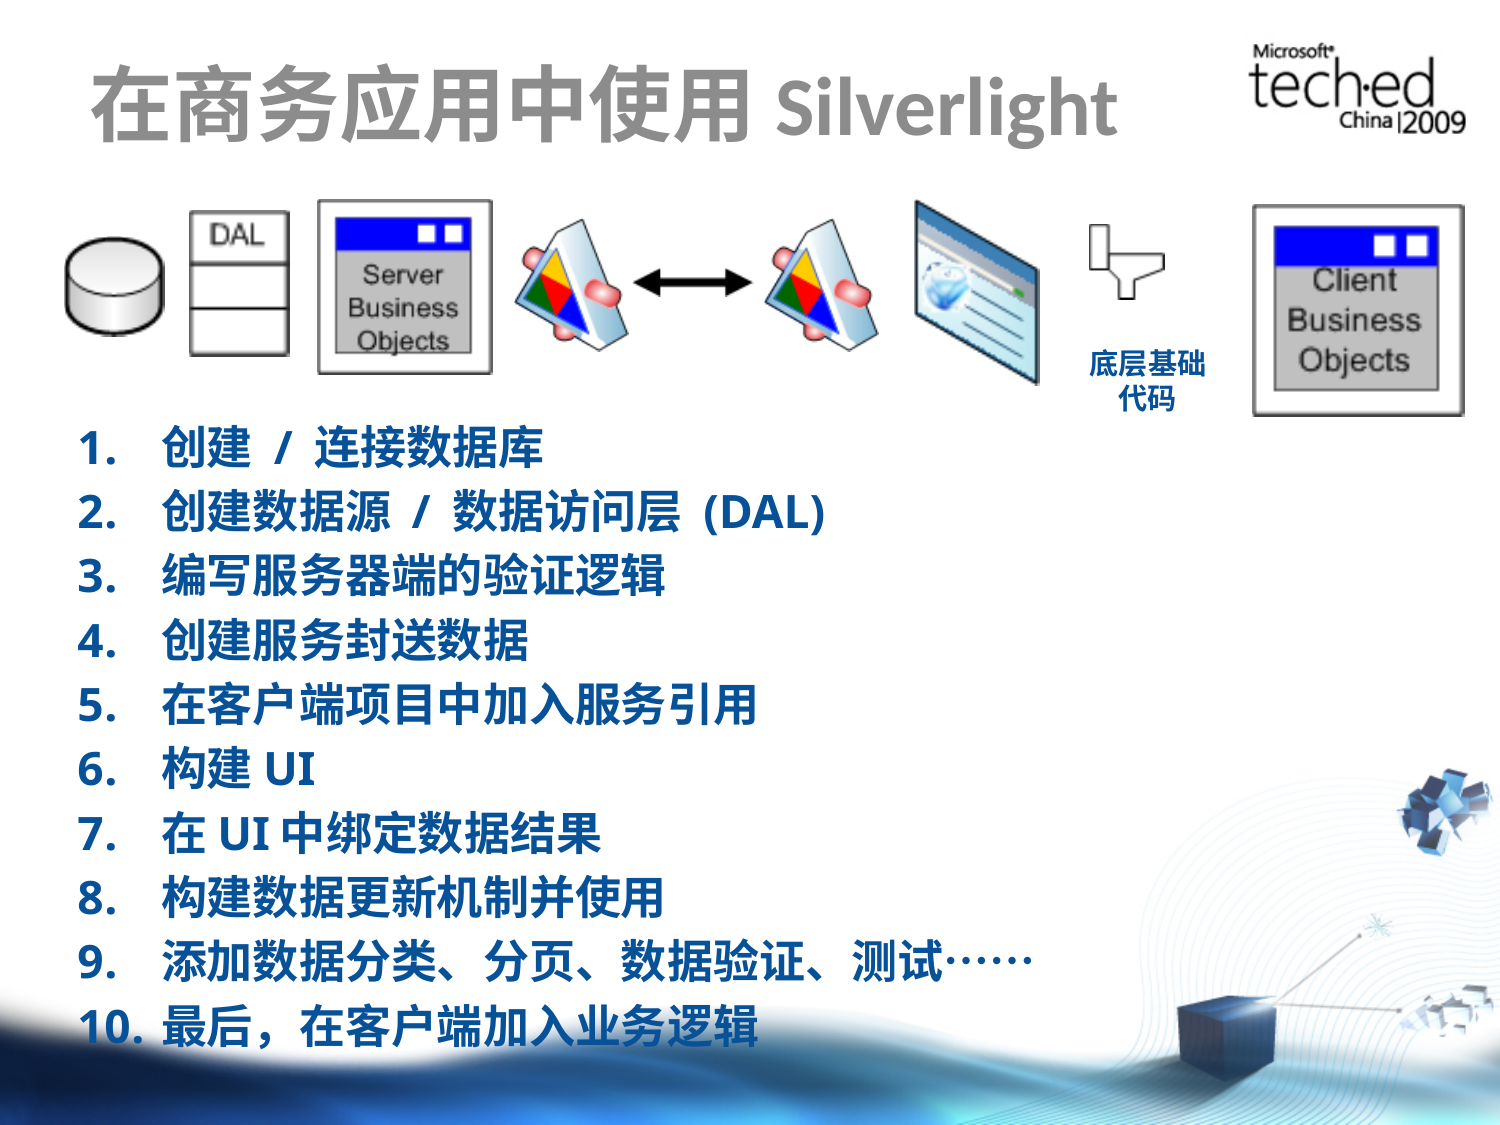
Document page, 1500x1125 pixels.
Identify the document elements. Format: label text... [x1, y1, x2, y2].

list 创建 / 连接数据库 创建数据源 / 数据访问层 (DAL) 编写服务器端的验证逻辑 创建服务封送数据 在客户端项目中加入服务引用 构建UI 在UI中绑定数据结果 构建数据更新机制并使用 添加数据分类、分页、数据验证、测试…… 最后，在客户端加入业务逻辑 [62, 410, 1413, 1062]
picture [0, 0, 1500, 1125]
title 在商务应用中使用Silverlight [75, 45, 1425, 233]
text_box 底层基础 代码 [1057, 337, 1239, 423]
